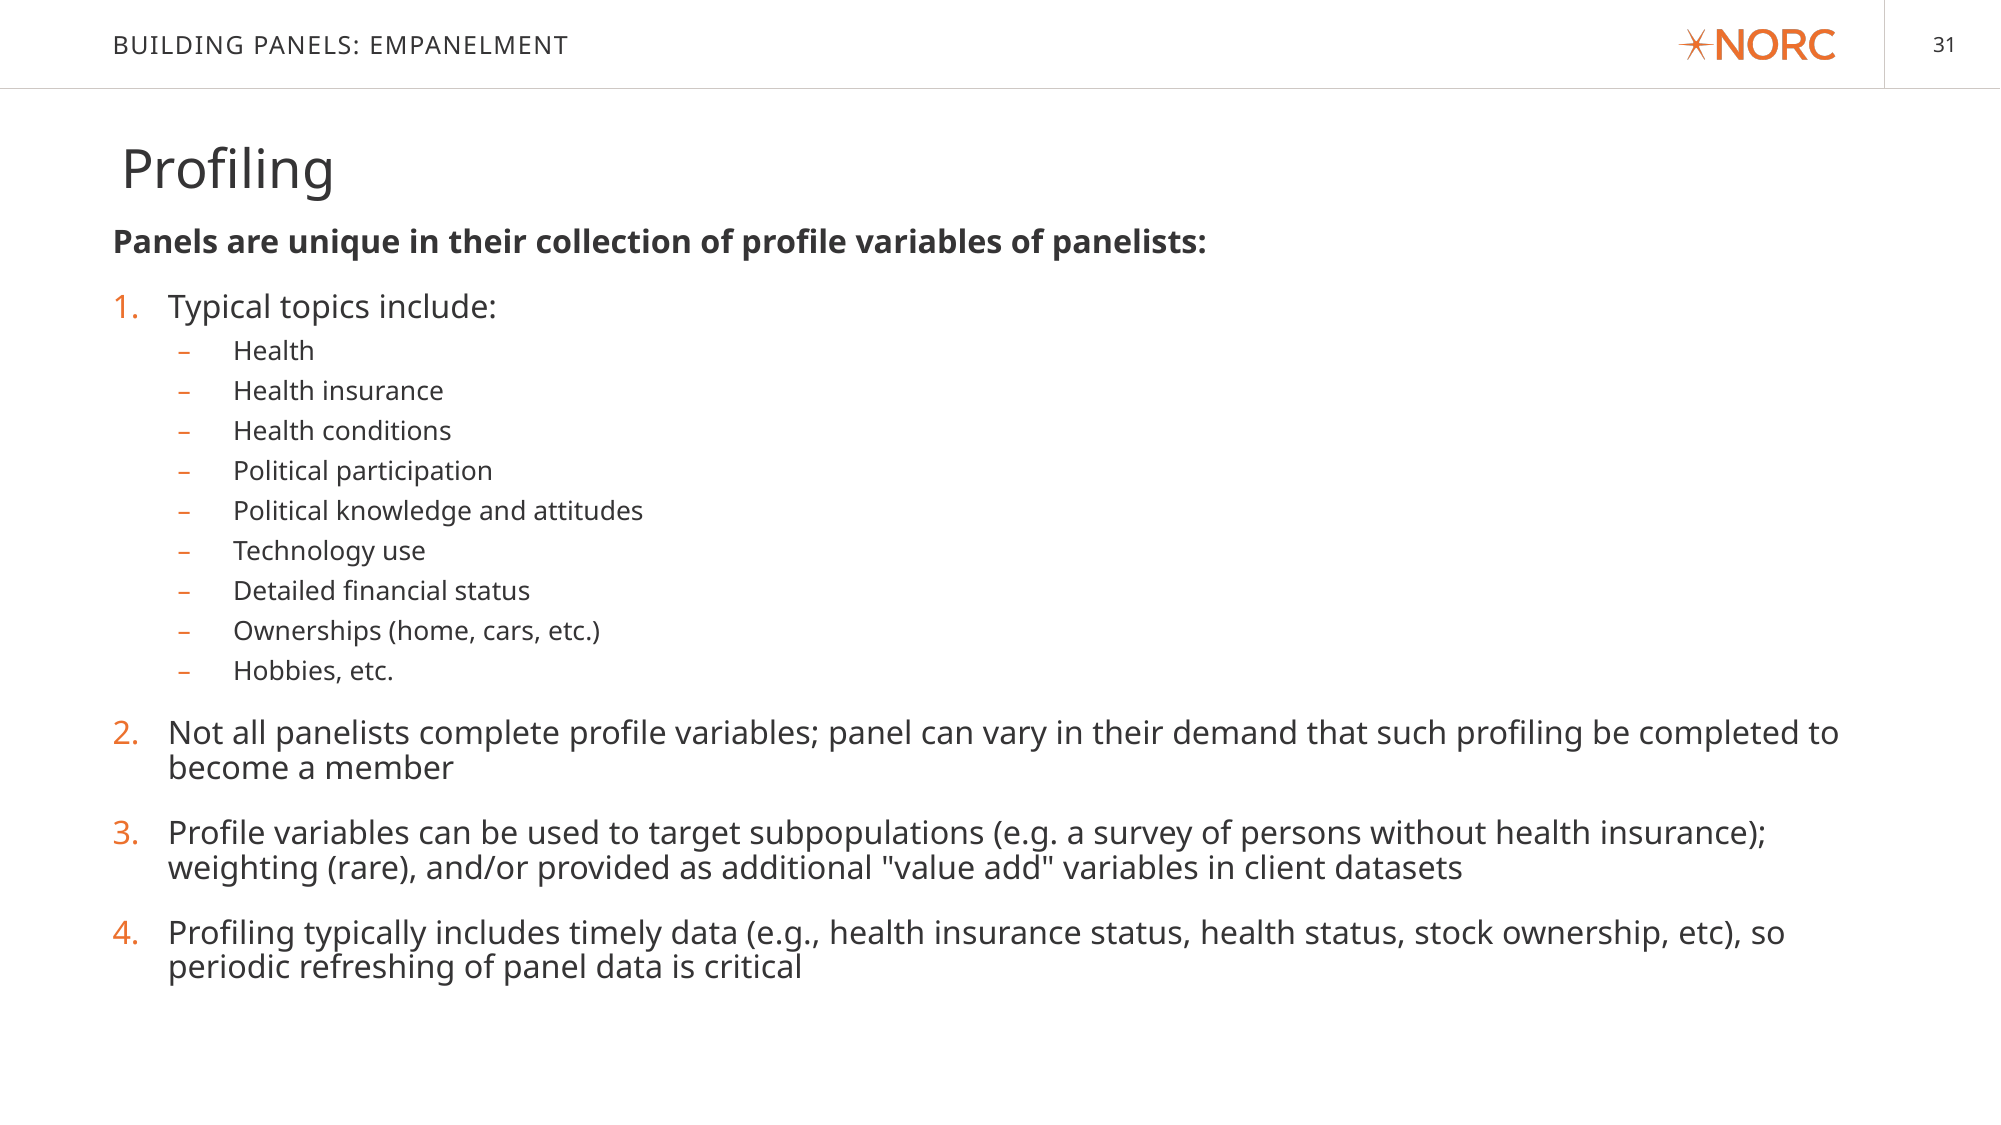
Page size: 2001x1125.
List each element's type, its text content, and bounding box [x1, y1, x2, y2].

list Profiling [121, 134, 1722, 213]
list Panels are unique in their collection of profile variables of panelists: Typical topics include: Health Health insurance Health conditions Political participation Political knowledge and attitudes Technology use Detailed financial status Ownerships (home, cars, etc.) Hobbies, etc. Not all panelists complete profile variables; panel can vary in their demand that such profiling be completed to become a member Profile variables can be used to target subpopulations (e.g. a survey of persons without health insurance); weighting (rare), and/or provided as additional "value add" variables in client datasets Profiling typically includes timely data (e.g., health insurance status, health status, stock ownership, etc), so periodic refreshing of panel data is critical [112, 226, 1903, 991]
title Building Panels: empanelment [112, 0, 1508, 90]
